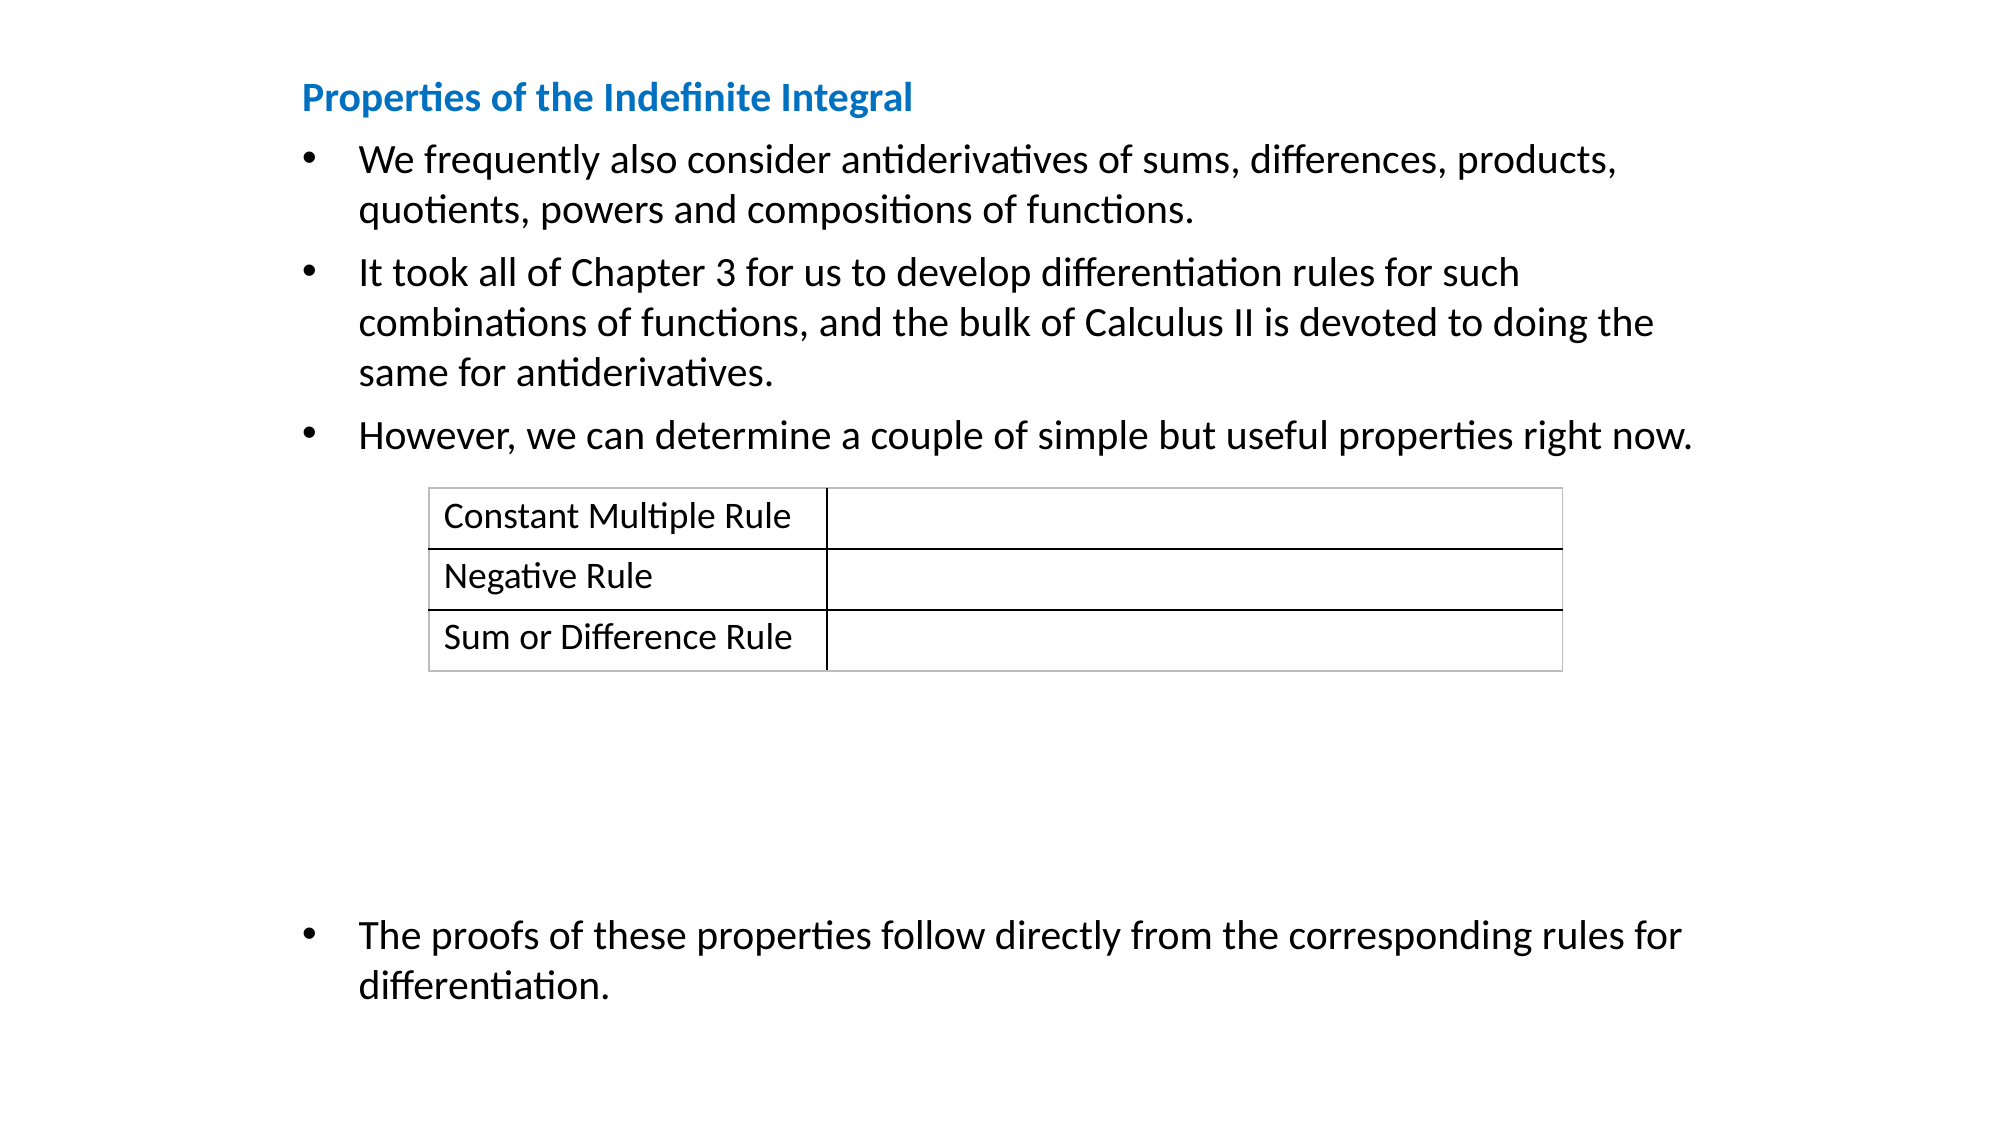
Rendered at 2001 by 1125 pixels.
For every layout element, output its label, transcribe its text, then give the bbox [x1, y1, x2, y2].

text_box Properties of the Indefinite Integral We frequently also consider antiderivatives of sums, differences, products, quotients, powers and compositions of functions. It took all of Chapter 3 for us to develop differentiation rules for such combinations of functions, and the bulk of Calculus II is devoted to doing the same for antiderivatives. However, we can determine a couple of simple but useful properties right now. The proofs of these properties follow directly from the corresponding rules for differentiation. [287, 62, 1713, 1016]
